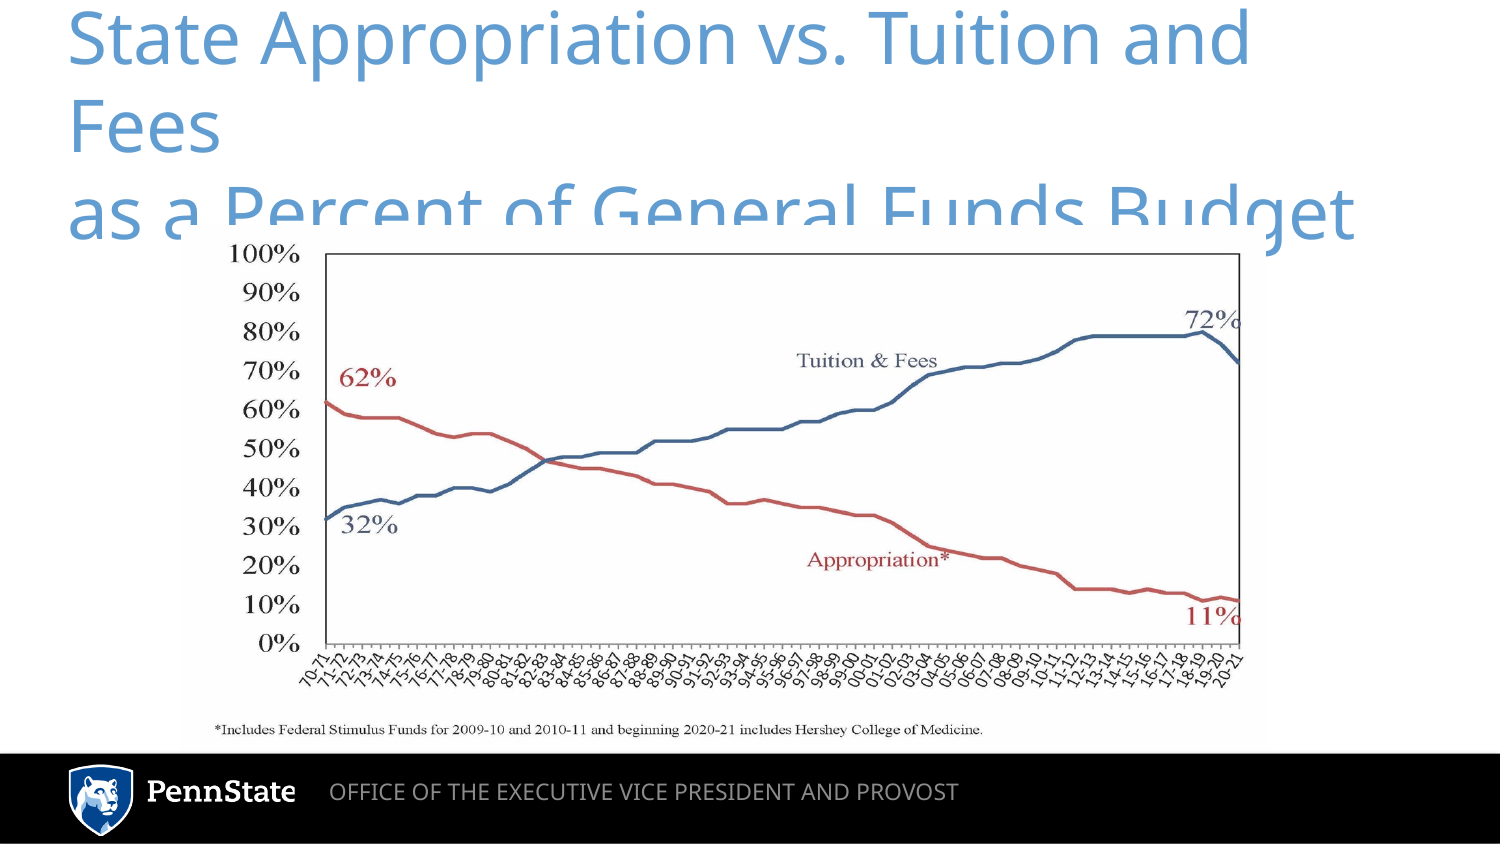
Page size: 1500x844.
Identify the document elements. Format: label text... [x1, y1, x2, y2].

picture [181, 224, 1266, 751]
picture [68, 764, 295, 836]
text_box OFFICE OF THE EXECUTIVE VICE PRESIDENT AND PROVOST [313, 761, 1356, 822]
title State Appropriation vs. Tuition and Fees as a Percent of General Funds Budget [52, 63, 1431, 183]
